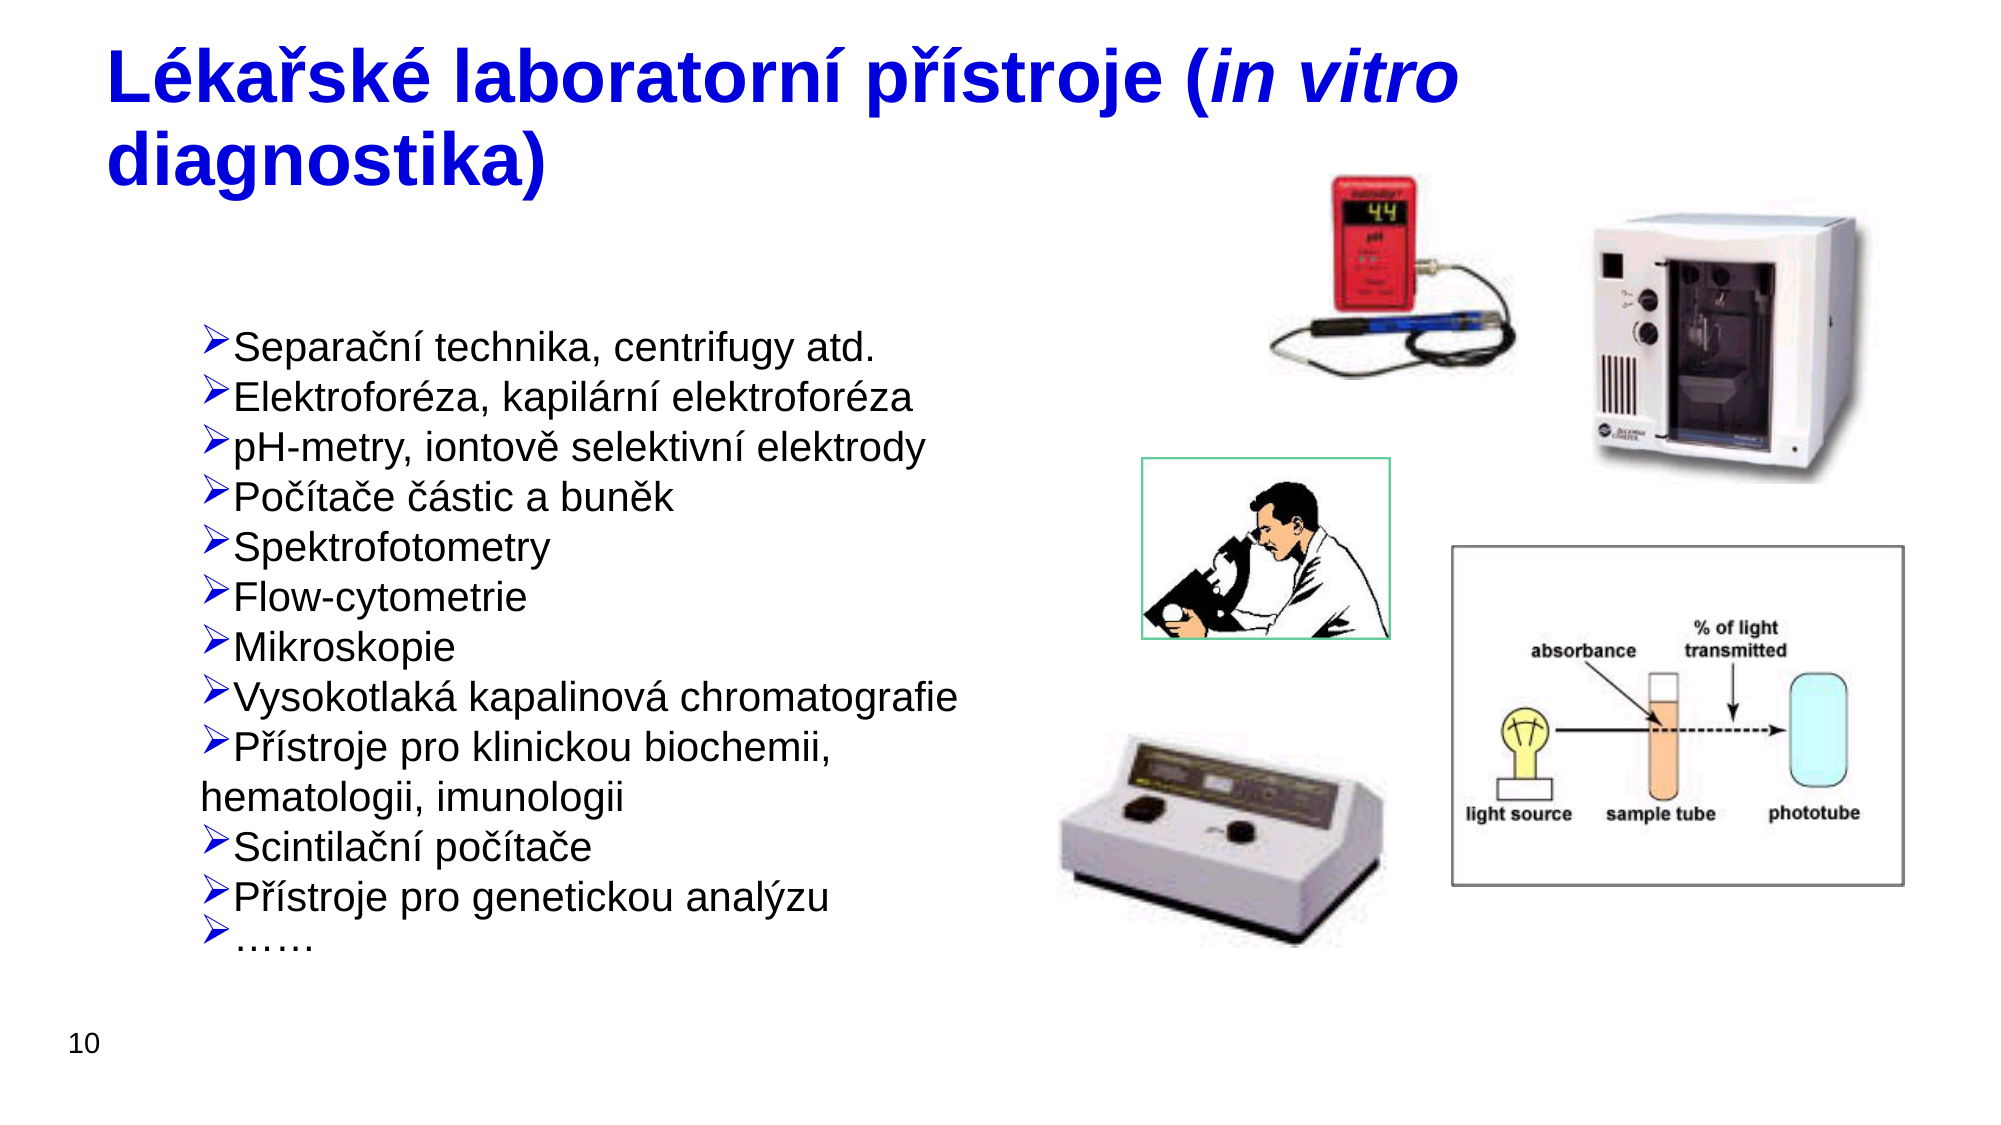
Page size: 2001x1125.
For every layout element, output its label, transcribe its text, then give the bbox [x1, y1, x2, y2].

picture [1268, 172, 1520, 380]
list Separační technika, centrifugy atd. Elektroforéza, kapilární elektroforéza pH-metry, iontově selektivní elektrody Počítače částic a buněk Spektrofotometry Flow-cytometrie Mikroskopie Vysokotlaká kapalinová chromatografie Přístroje pro klinickou biochemii, hematologii, imunologii Scintilační počítače Přístroje pro genetickou analýzu …… [200, 319, 1039, 1035]
picture [1451, 545, 1905, 887]
picture [1140, 456, 1392, 641]
slide_number 10 [67, 1021, 110, 1063]
title Lékařské laboratorní přístroje (in vitro diagnostika) [106, 34, 1554, 134]
picture [1057, 732, 1387, 948]
picture [1566, 196, 1880, 484]
